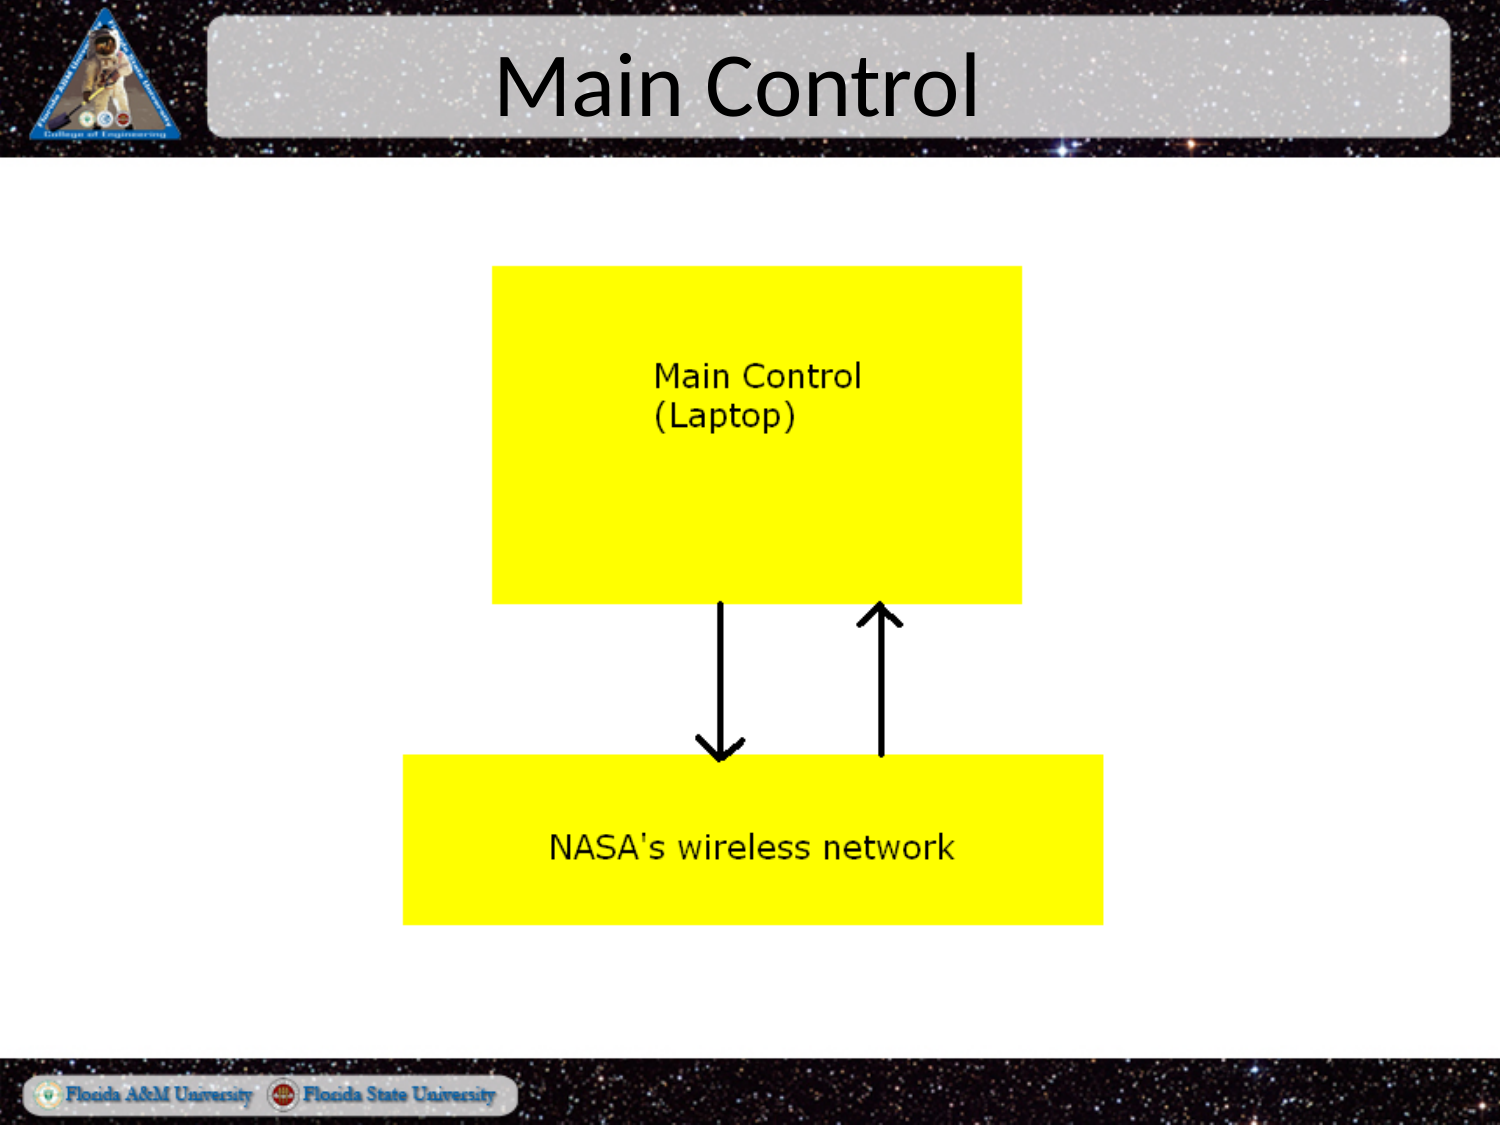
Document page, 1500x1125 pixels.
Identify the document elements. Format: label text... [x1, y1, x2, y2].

title Main Control [99, 0, 1376, 201]
picture [0, 0, 1500, 1125]
